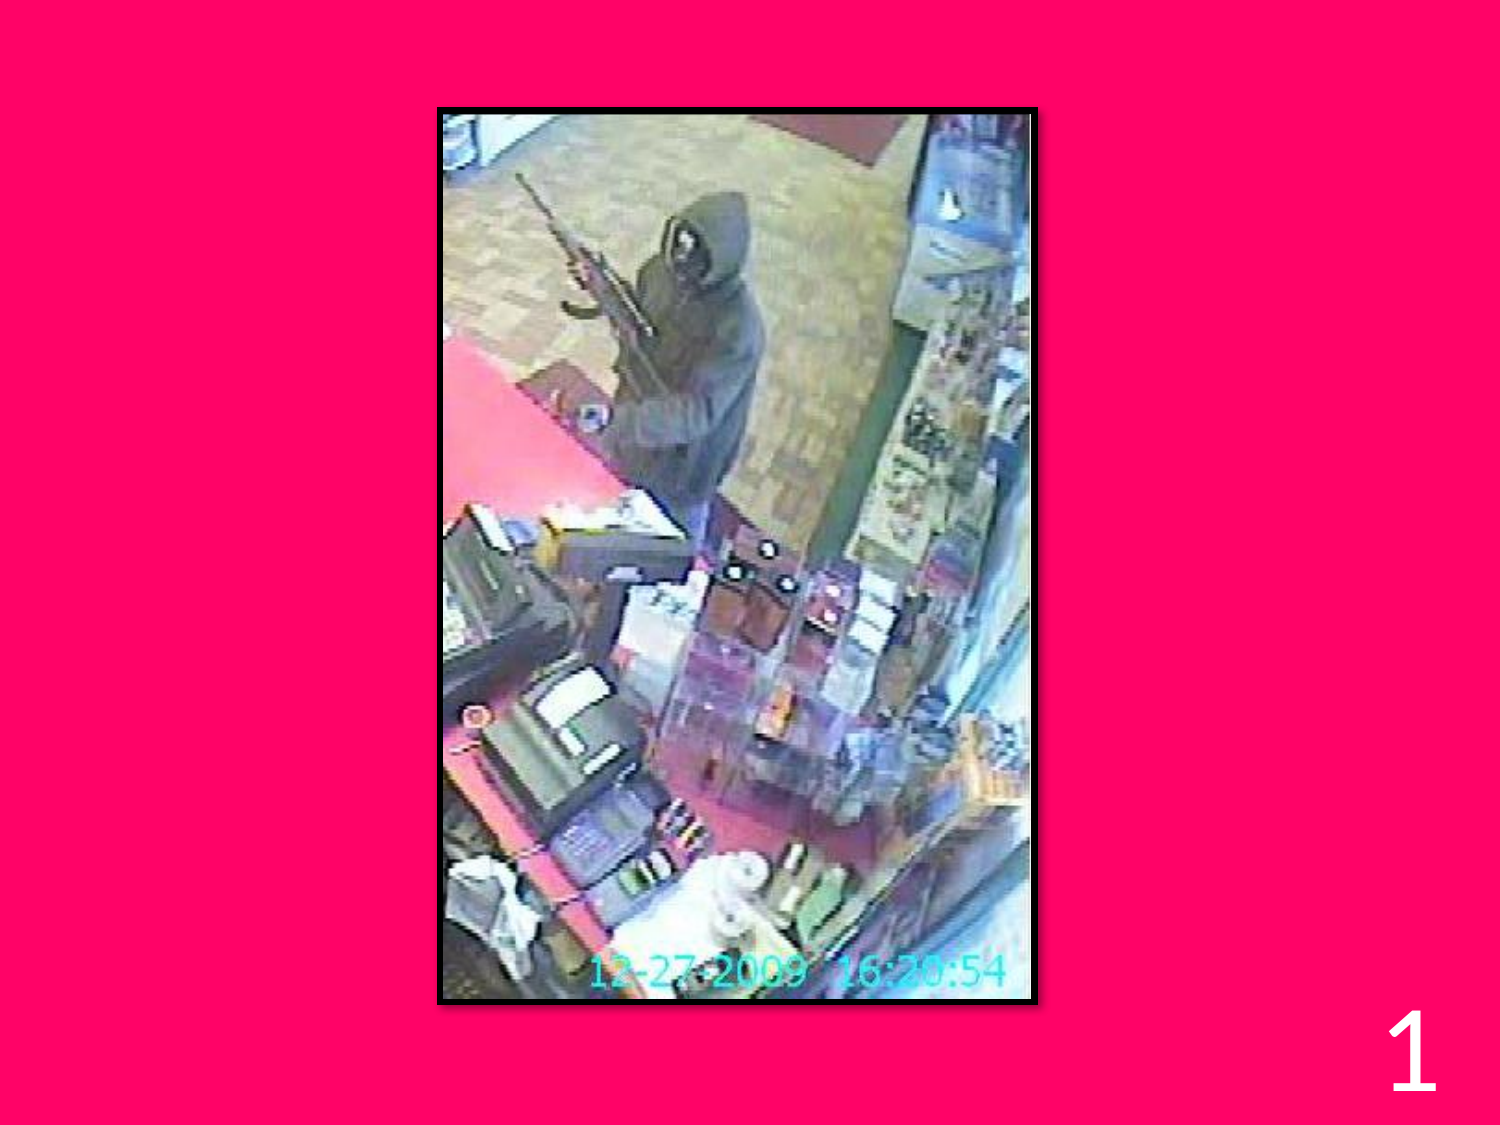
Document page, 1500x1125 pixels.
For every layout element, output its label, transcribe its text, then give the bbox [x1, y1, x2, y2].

picture [442, 113, 1032, 1000]
text_box 1 [1364, 958, 1447, 1124]
